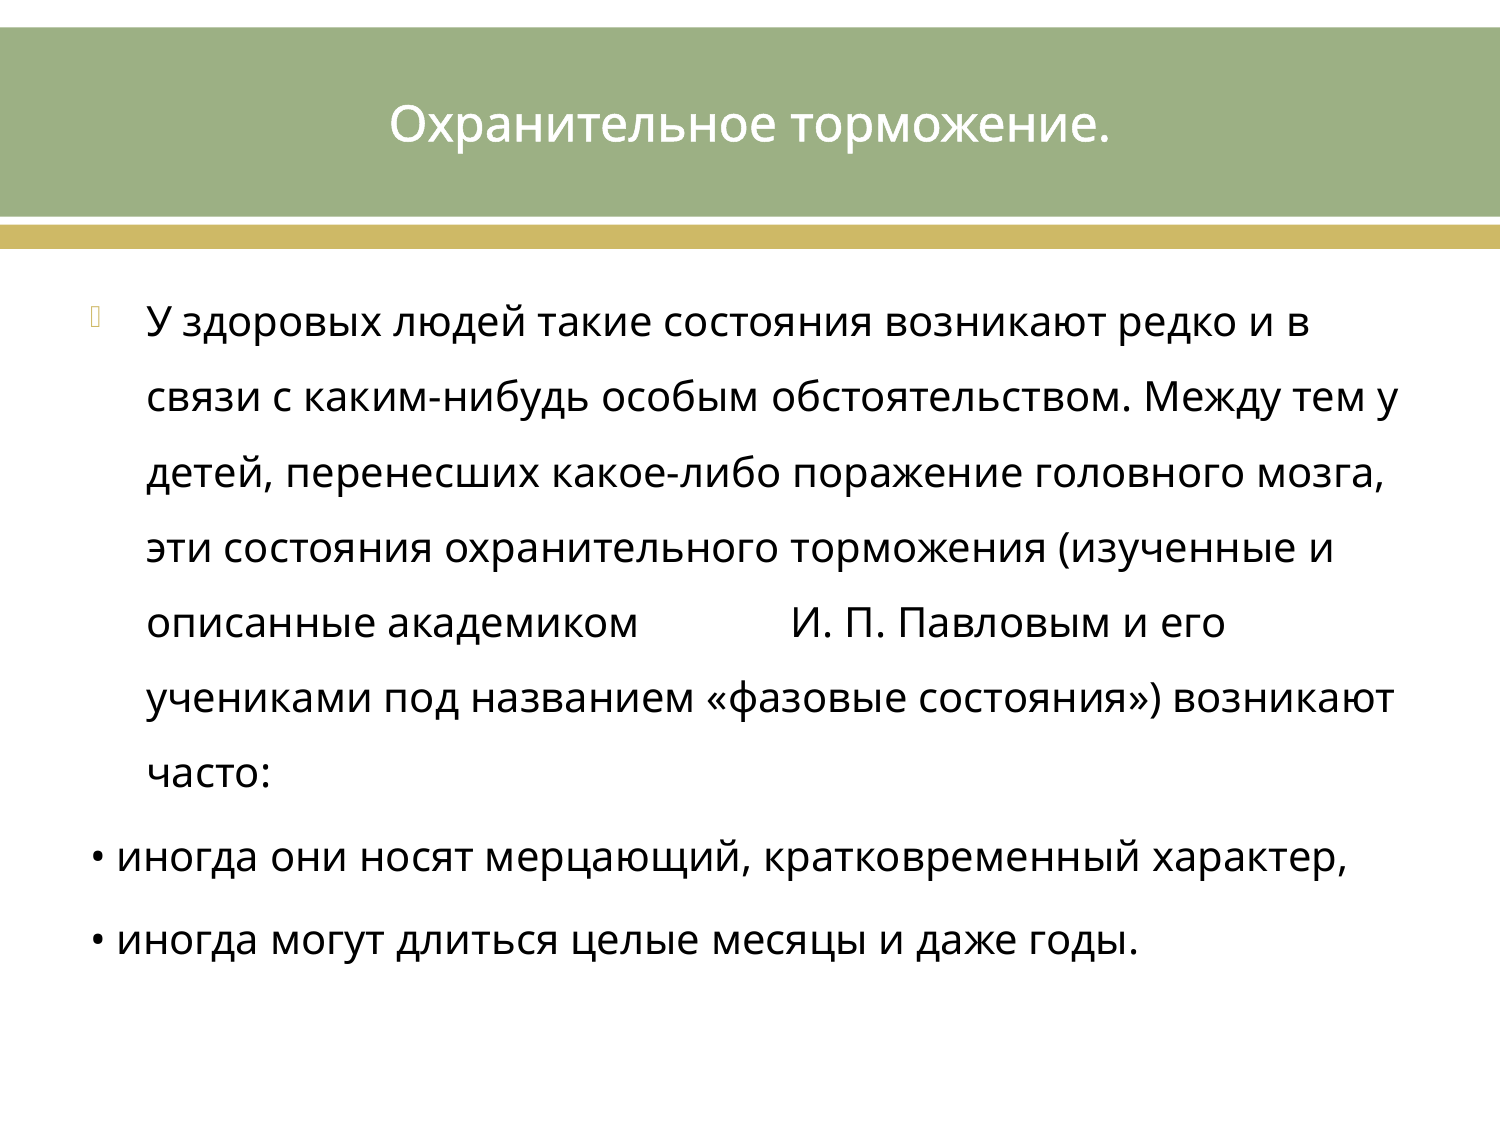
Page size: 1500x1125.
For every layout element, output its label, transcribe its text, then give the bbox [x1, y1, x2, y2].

title Охранительное торможение. [75, 29, 1425, 213]
list У здоровых людей такие состояния возникают редко и в связи с каким-нибудь особым обстоятельством. Между тем у детей, перенесших какое-либо поражение головного мозга, эти состояния охранительного торможения (изученные и описанные академиком И. П. Павловым и его учениками под названием «фазовые состояния») возникают часто: • иногда они носят мерцающий, кратковременный характер, • иногда могут длиться целые месяцы и даже годы. [75, 262, 1425, 1005]
